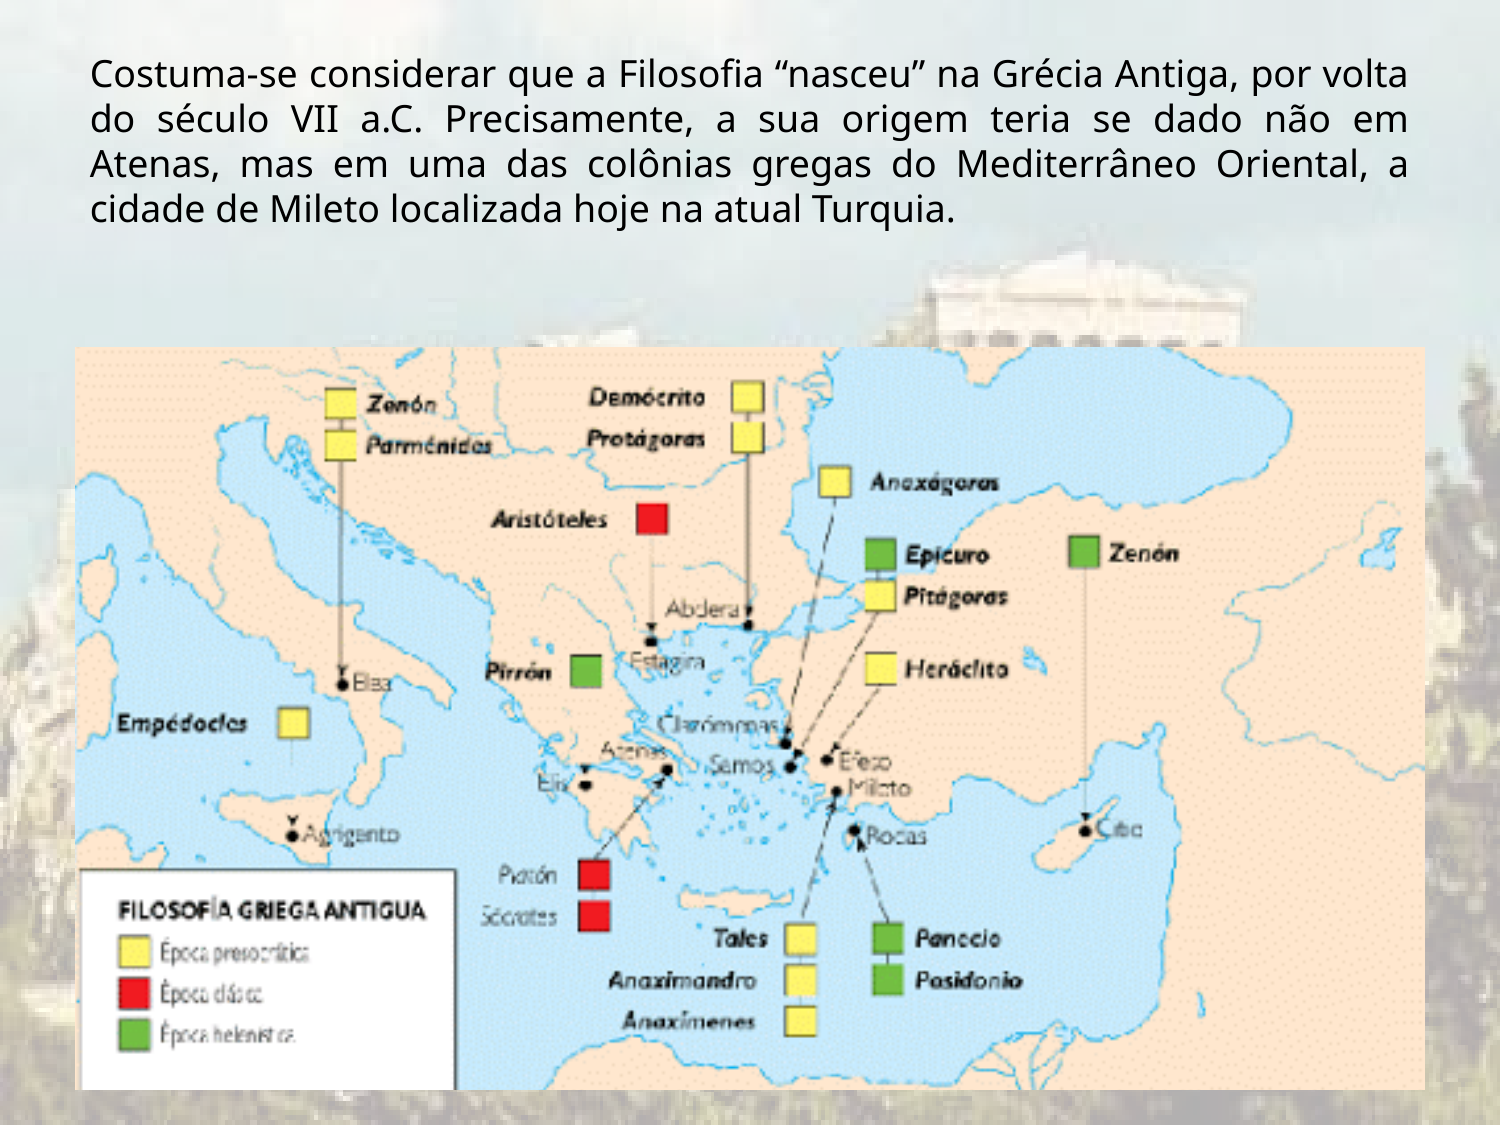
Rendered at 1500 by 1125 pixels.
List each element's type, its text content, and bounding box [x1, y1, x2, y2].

text_box Costuma-se considerar que a Filosofia “nasceu” na Grécia Antiga, por volta do século VII a.C. Precisamente, a sua origem teria se dado não em Atenas, mas em uma das colônias gregas do Mediterrâneo Oriental, a cidade de Mileto localizada hoje na atual Turquia. [75, 42, 1425, 283]
picture [74, 346, 1426, 1090]
